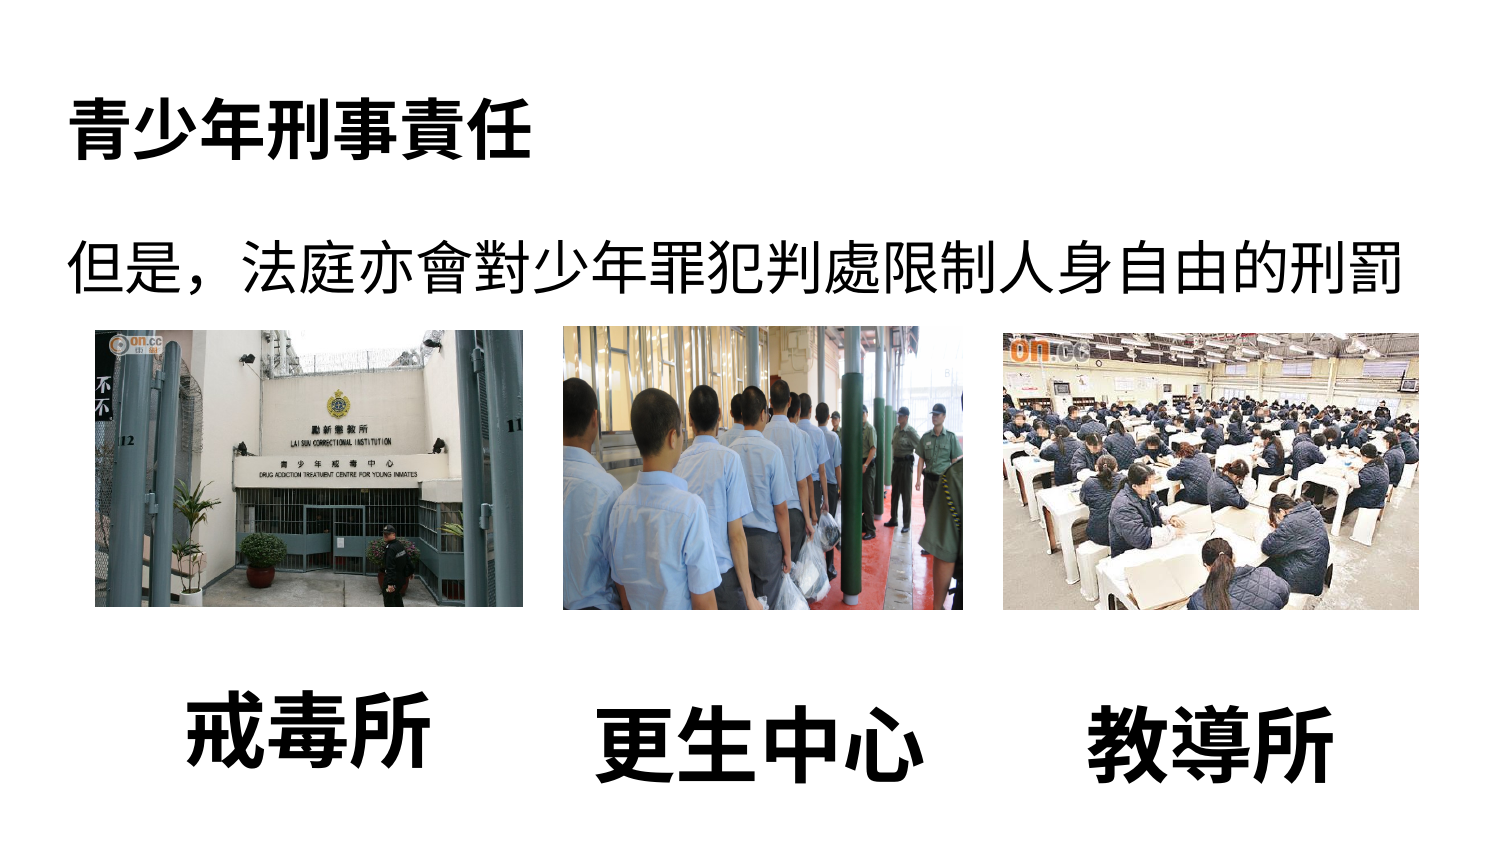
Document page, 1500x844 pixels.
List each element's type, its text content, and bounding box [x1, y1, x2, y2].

text_box 教導所 [1070, 663, 1351, 797]
text_box 戒毒所 [127, 663, 489, 814]
list 但是，法庭亦會對少年罪犯判處限制人身自由的刑罰 [51, 205, 1449, 767]
text_box [95, 358, 661, 766]
title 青少年刑事責任 [51, 72, 1449, 167]
picture [95, 330, 523, 607]
text_box 更生中心 [577, 663, 949, 814]
picture [563, 326, 963, 610]
picture [1003, 333, 1419, 610]
